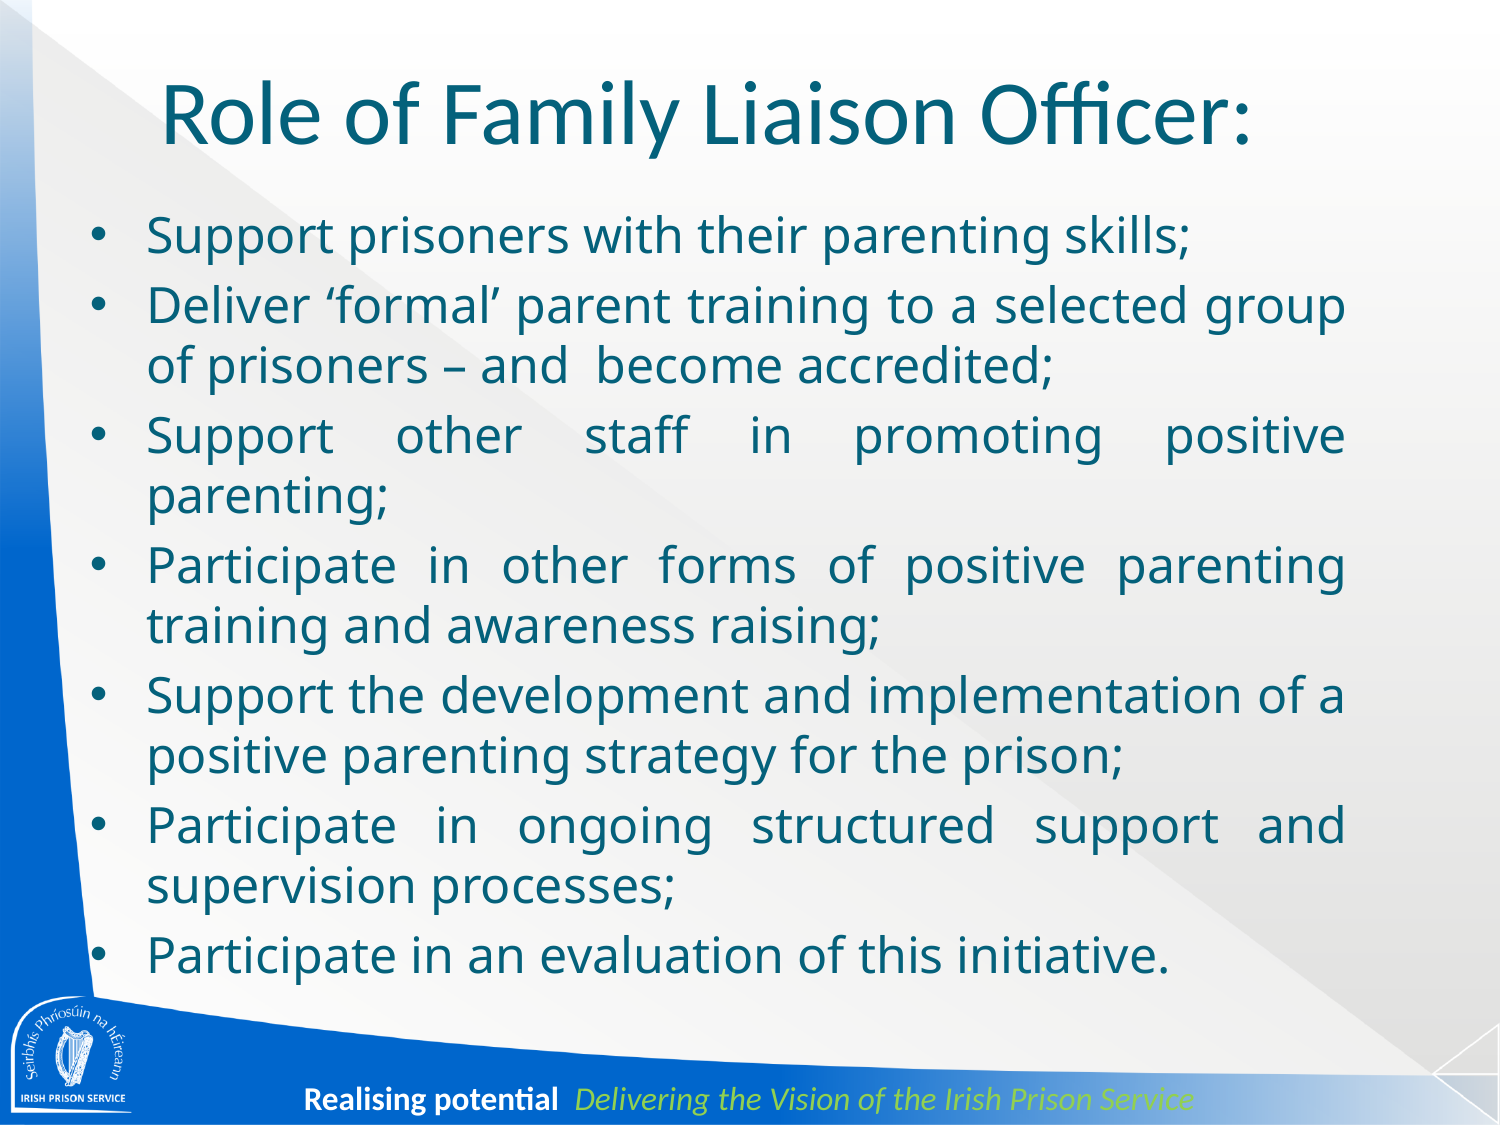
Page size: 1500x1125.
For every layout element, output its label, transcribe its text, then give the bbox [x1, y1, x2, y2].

title Role of Family Liaison Officer: [75, 45, 1363, 196]
picture [0, 0, 1500, 1125]
list Support prisoners with their parenting skills; Deliver ‘formal’ parent training to a selected group of prisoners – and become accredited; Support other staff in promoting positive parenting; Participate in other forms of positive parenting training and awareness raising; Support the development and implementation of a positive parenting strategy for the prison; Participate in ongoing structured support and supervision processes; Participate in an evaluation of this initiative. [75, 196, 1363, 939]
